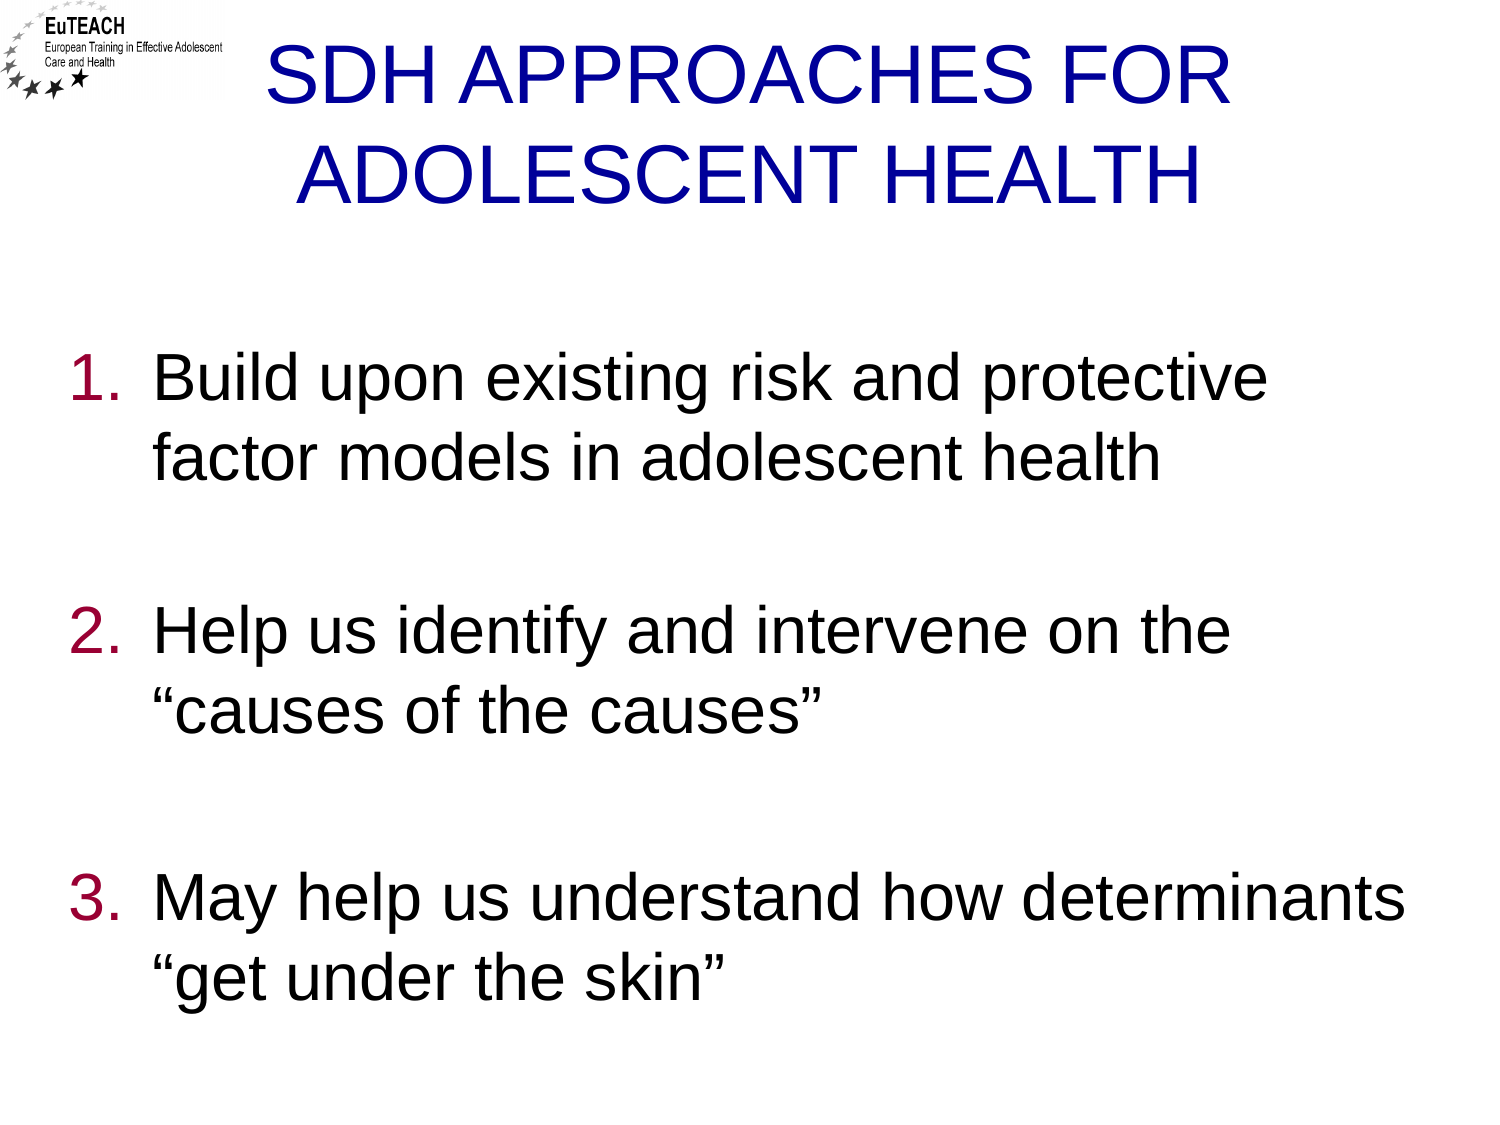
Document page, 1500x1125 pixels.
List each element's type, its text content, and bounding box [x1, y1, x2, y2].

subtitle Build upon existing risk and protective factor models in adolescent health Help us identify and intervene on the “causes of the causes” May help us understand how determinants “get under the skin” [52, 326, 1448, 882]
title SDH approaches for adolescent health [111, 0, 1388, 242]
picture [0, 0, 111, 100]
